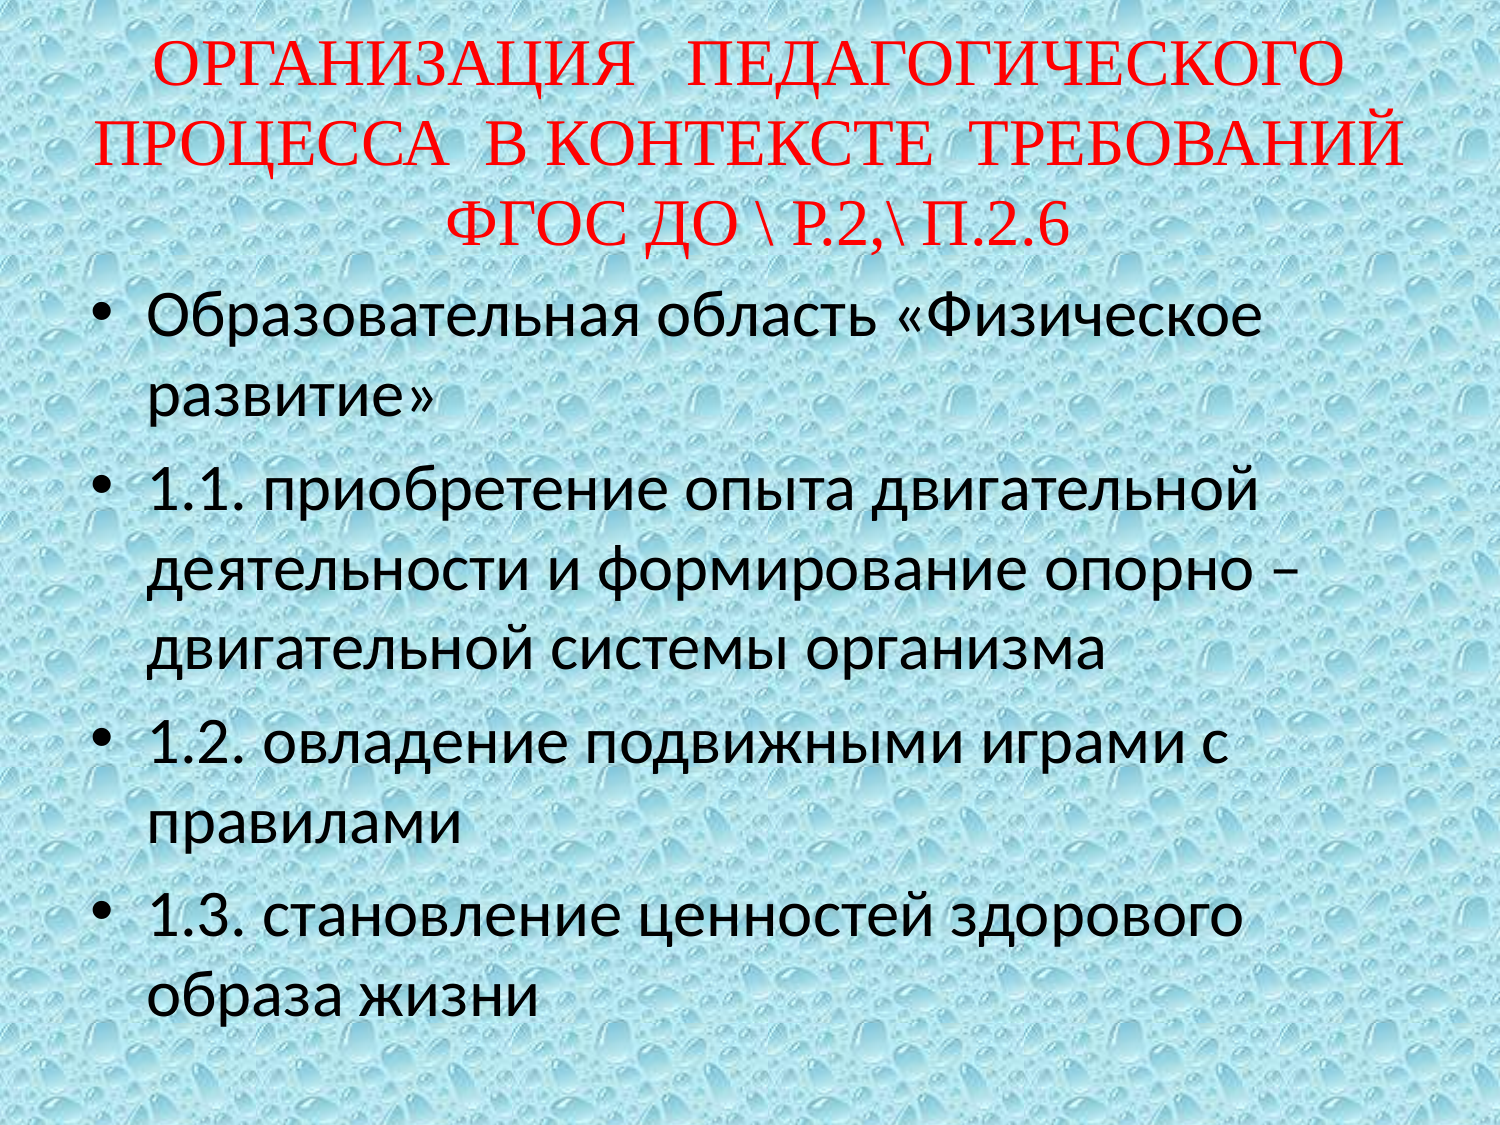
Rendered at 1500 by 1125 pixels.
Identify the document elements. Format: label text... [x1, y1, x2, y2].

title ОРГАНИЗАЦИЯ ПЕДАГОГИЧЕСКОГО ПРОЦЕССА В КОНТЕКСТЕ ТРЕБОВАНИЙ ФГОС ДО \ Р.2,\ П.2.6 [74, 44, 1426, 233]
picture [0, 0, 1500, 1125]
list Образовательная область «Физическое развитие» 1.1. приобретение опыта двигательной деятельности и формирование опорно – двигательной системы организма 1.2. овладение подвижными играми с правилами 1.3. становление ценностей здорового образа жизни [74, 262, 1426, 1036]
